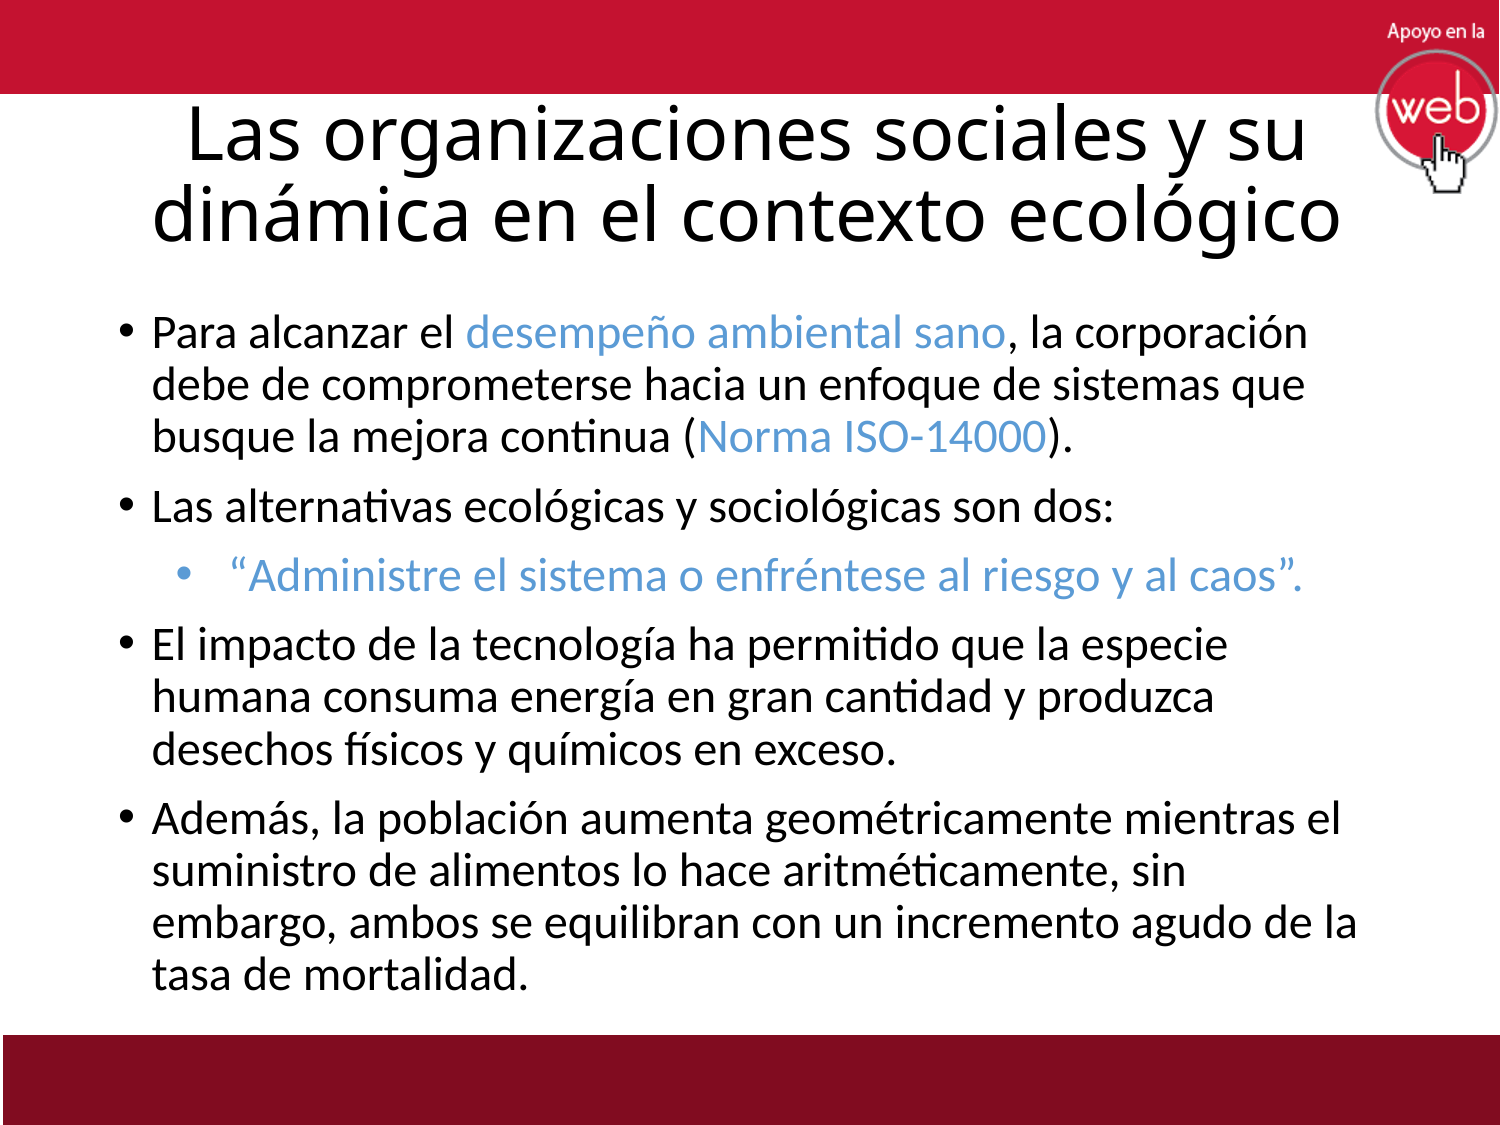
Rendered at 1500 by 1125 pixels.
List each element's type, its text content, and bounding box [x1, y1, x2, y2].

list Para alcanzar el desempeño ambiental sano, la corporación debe de comprometerse hacia un enfoque de sistemas que busque la mejora continua (Norma ISO-14000). Las alternativas ecológicas y sociológicas son dos: “Administre el sistema o enfréntese al riesgo y al caos”. El impacto de la tecnología ha permitido que la especie humana consuma energía en gran cantidad y produzca desechos físicos y químicos en exceso. Además, la población aumenta geométricamente mientras el suministro de alimentos lo hace aritméticamente, sin embargo, ambos se equilibran con un incremento agudo de la tasa de mortalidad. [103, 299, 1397, 1014]
title Las organizaciones sociales y su dinámica en el contexto ecológico [100, 67, 1395, 286]
picture [0, 0, 1500, 1125]
